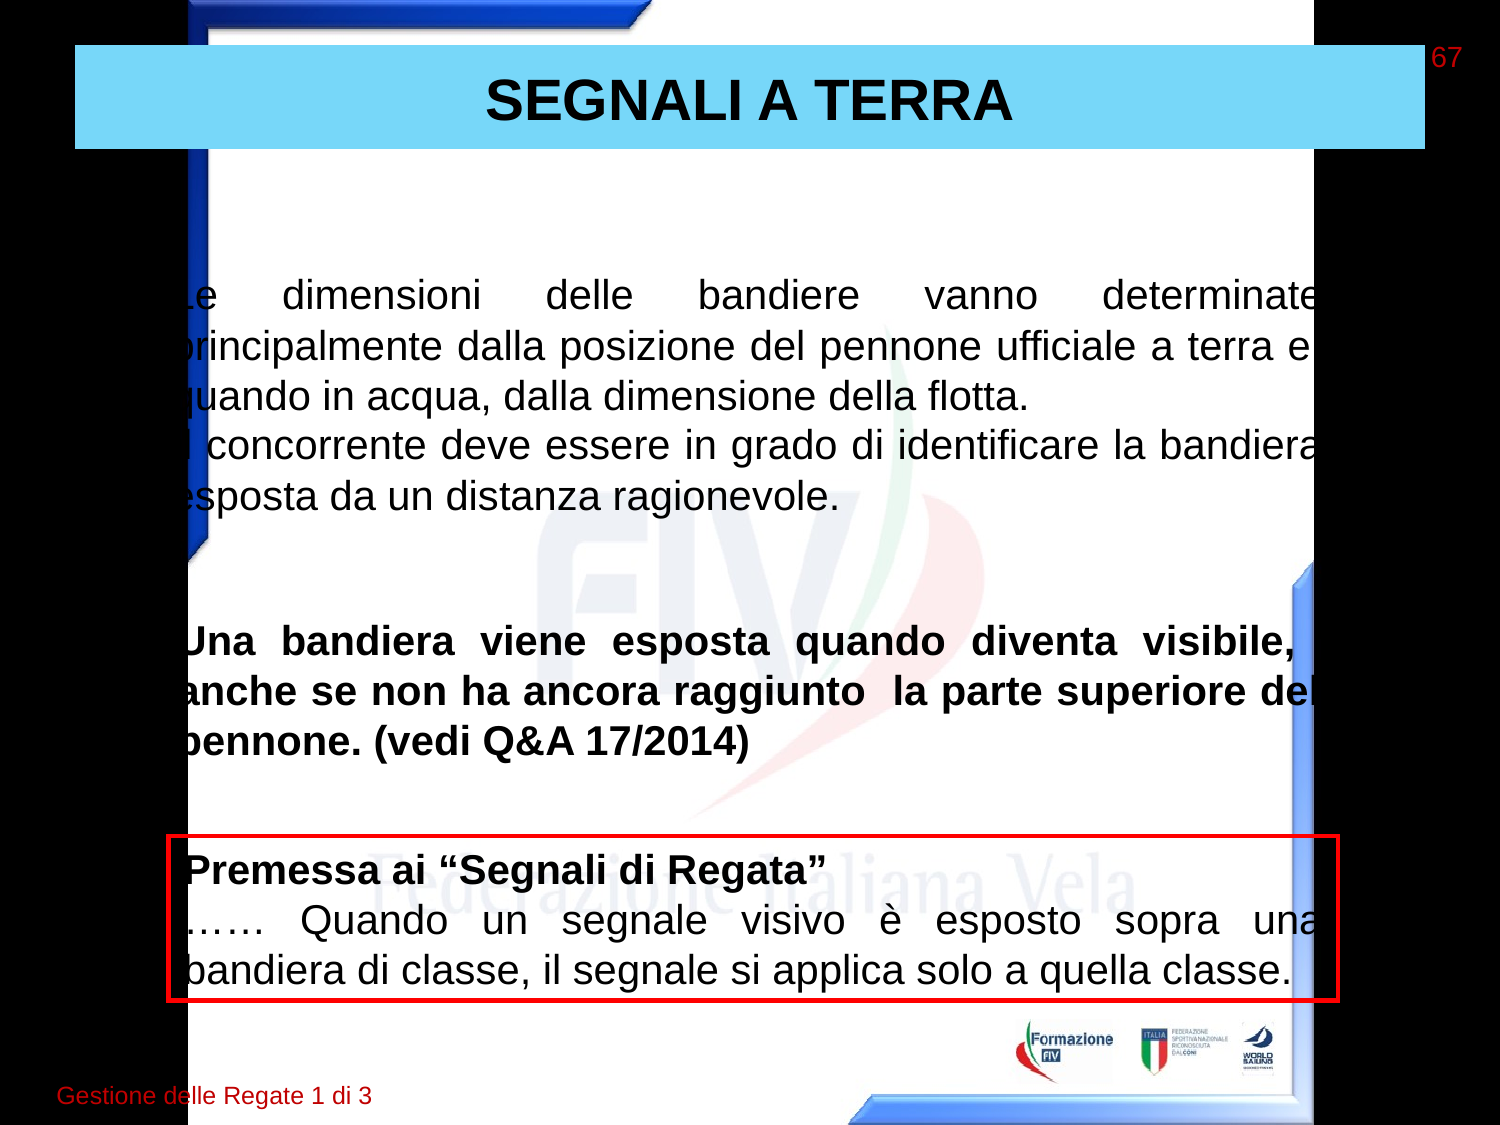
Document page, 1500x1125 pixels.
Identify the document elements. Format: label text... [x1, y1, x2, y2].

text_box 67 [1128, 30, 1478, 67]
text_box Premessa ai “Segnali di Regata” …… Quando un segnale visivo è esposto sopra una bandiera di classe, il segnale si applica solo a quella classe. [168, 835, 1338, 1001]
picture [0, 0, 1500, 1125]
text_box Le dimensioni delle bandiere vanno determinate principalmente dalla posizione del pennone ufficiale a terra e, quando in acqua, dalla dimensione della flotta. Il concorrente deve essere in grado di identificare la bandiera esposta da un distanza ragionevole. [156, 260, 1338, 526]
footer Gestione delle Regate 1 di 3 [41, 1065, 517, 1125]
title SEGNALI A TERRA [75, 45, 1425, 149]
text_box Una bandiera viene esposta quando diventa visibile, anche se non ha ancora raggiunto la parte superiore del pennone. (vedi Q&A 17/2014) [161, 606, 1336, 772]
